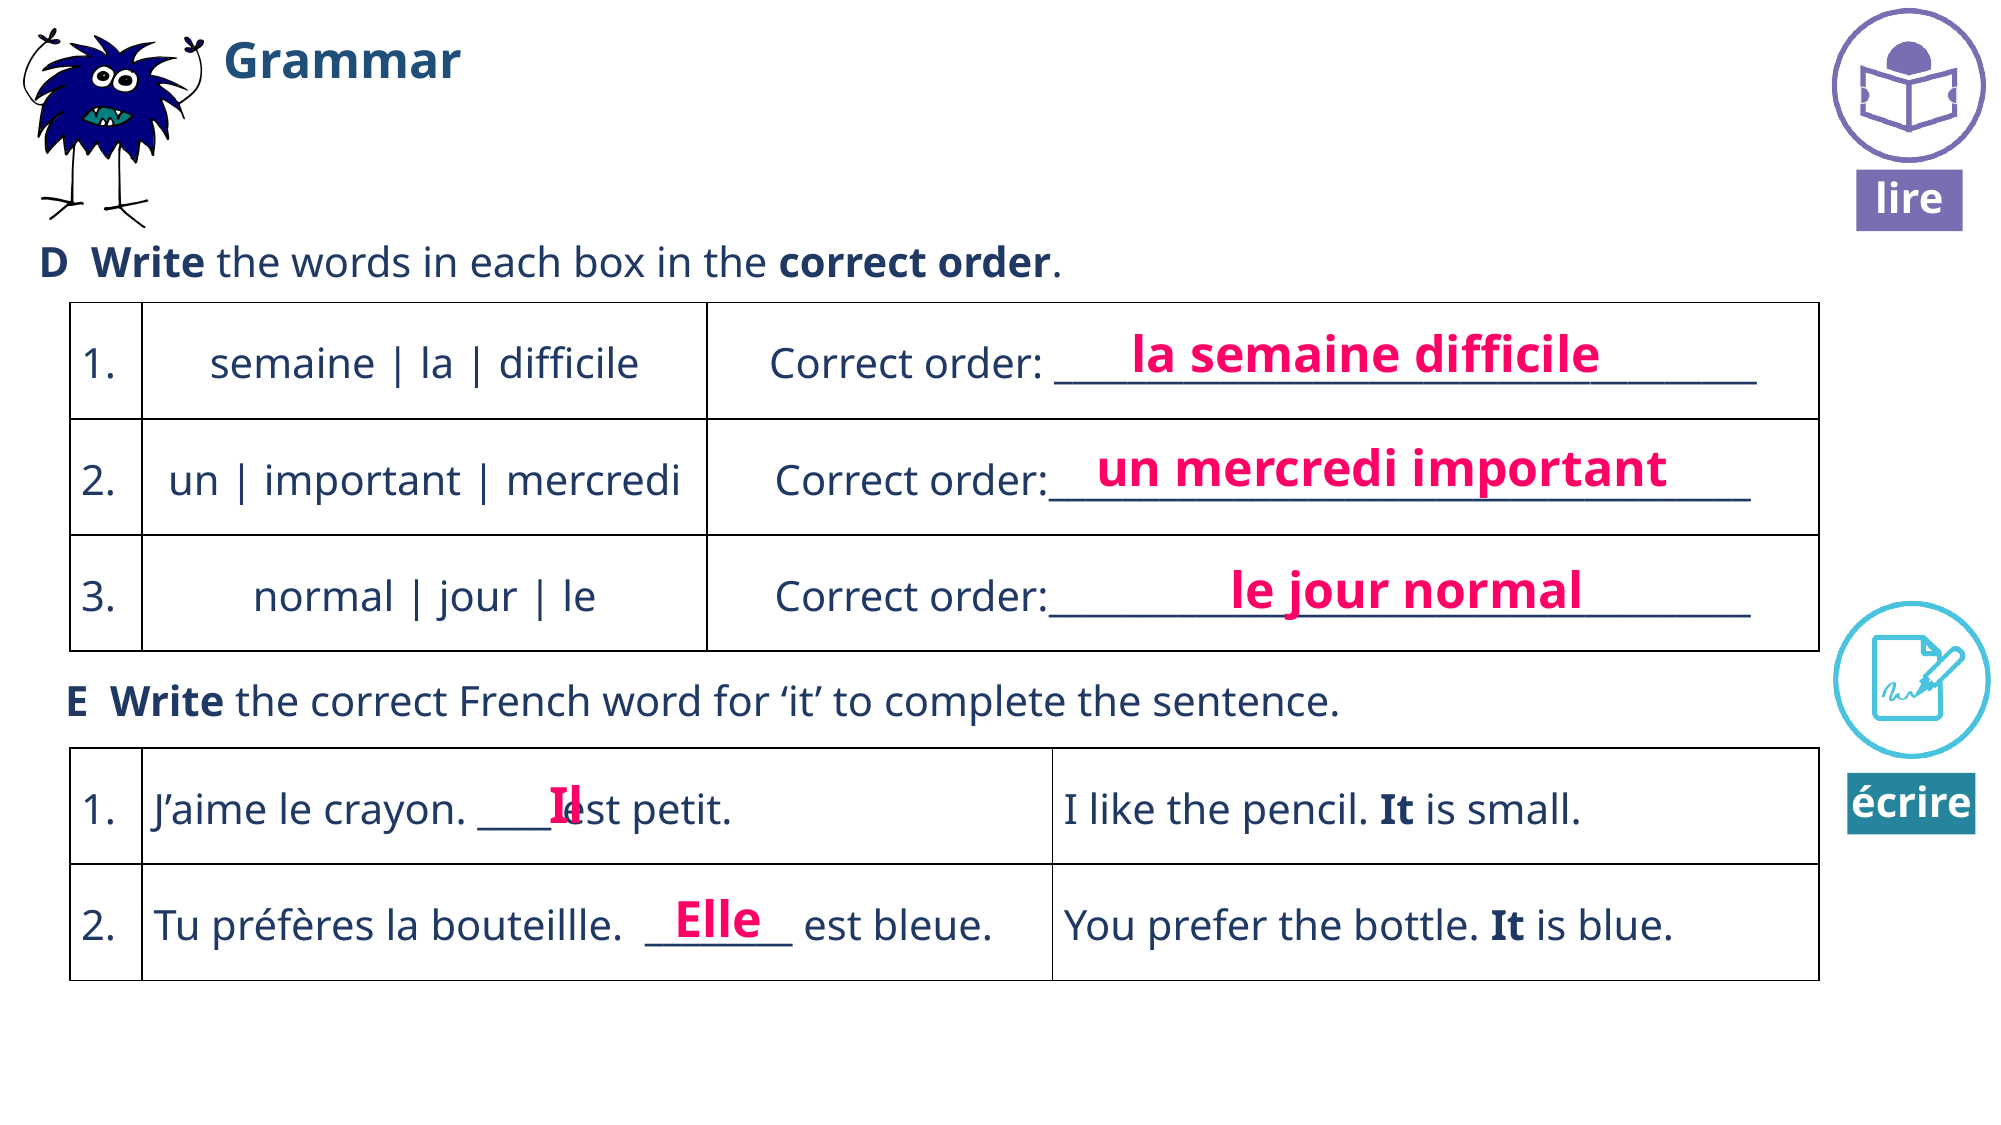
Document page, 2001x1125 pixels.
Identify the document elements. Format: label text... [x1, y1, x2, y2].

text_box Grammar [208, 17, 478, 96]
table_cell normal | jour | le [143, 536, 706, 650]
table_cell Correct order:______________________________________ [708, 420, 1818, 534]
table_header semaine | la | difficile [143, 303, 706, 418]
text_box E Write the correct French word for ‘it’ to complete the sentence. [49, 666, 1356, 732]
table_cell 2. [71, 865, 141, 980]
table_header 1. [71, 303, 141, 418]
table_header 1. [71, 749, 141, 863]
picture [1818, 0, 2000, 181]
table_cell You prefer the bottle. It is blue. [1053, 865, 1818, 980]
table_cell 2. [71, 420, 141, 534]
title lire [1856, 189, 1963, 232]
table_cell 3. [71, 536, 141, 650]
table_header I like the pencil. It is small. [1053, 749, 1818, 863]
text_box Il [512, 765, 621, 841]
picture [23, 28, 204, 228]
text_box Elle [649, 879, 787, 955]
table_cell un | important | mercredi [143, 420, 706, 534]
text_box un mercredi important [1032, 429, 1733, 504]
table_cell Tu préfères la bouteillle. ________ est bleue. [143, 865, 1052, 980]
table_header Correct order: ______________________________________ [708, 303, 1818, 418]
table_header J’aime le crayon. ____ est petit. [143, 749, 1052, 863]
table_cell Correct order:______________________________________ [708, 536, 1818, 650]
text_box écrire [1847, 781, 1976, 835]
text_box le jour normal [1057, 551, 1758, 626]
text_box la semaine difficile [1016, 314, 1717, 390]
text_box D Write the words in each box in the correct order. [23, 228, 1079, 293]
picture [1818, 587, 2000, 774]
